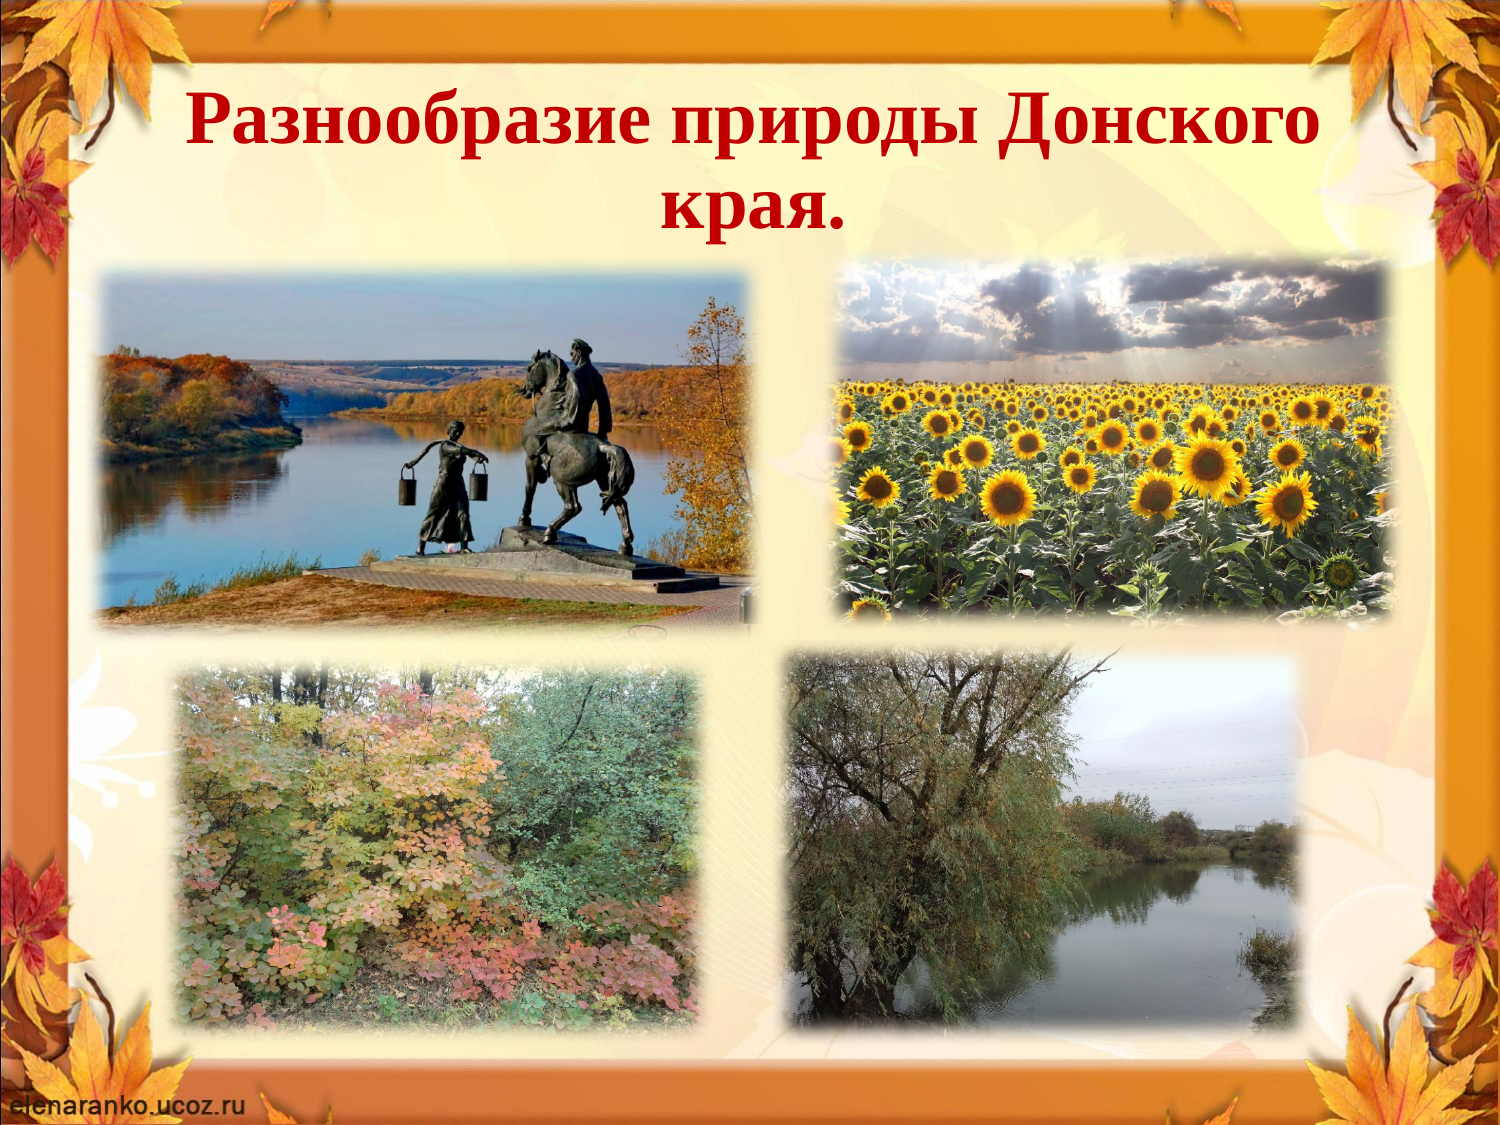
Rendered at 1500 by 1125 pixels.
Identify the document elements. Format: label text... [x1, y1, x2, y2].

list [820, 242, 1407, 633]
picture [0, 0, 1500, 1125]
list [82, 254, 766, 645]
title Разнообразие природы Донского края. [79, 66, 1430, 254]
